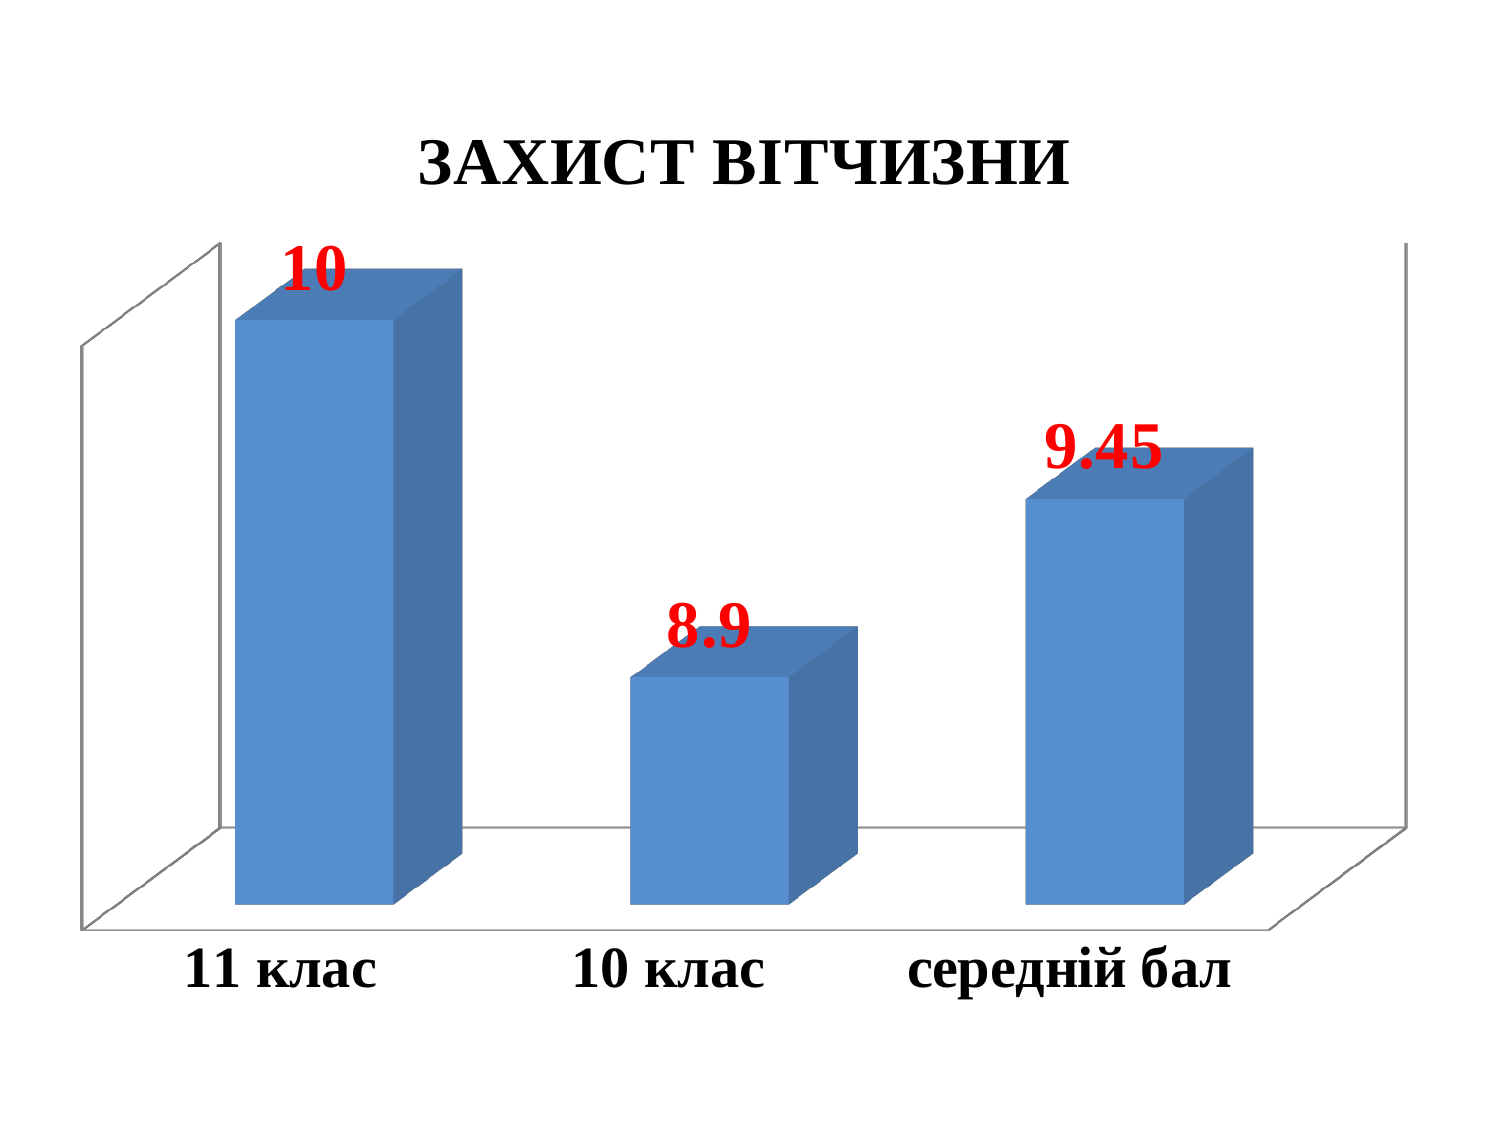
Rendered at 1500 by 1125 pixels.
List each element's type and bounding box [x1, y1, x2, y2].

chart [52, 77, 1436, 1024]
